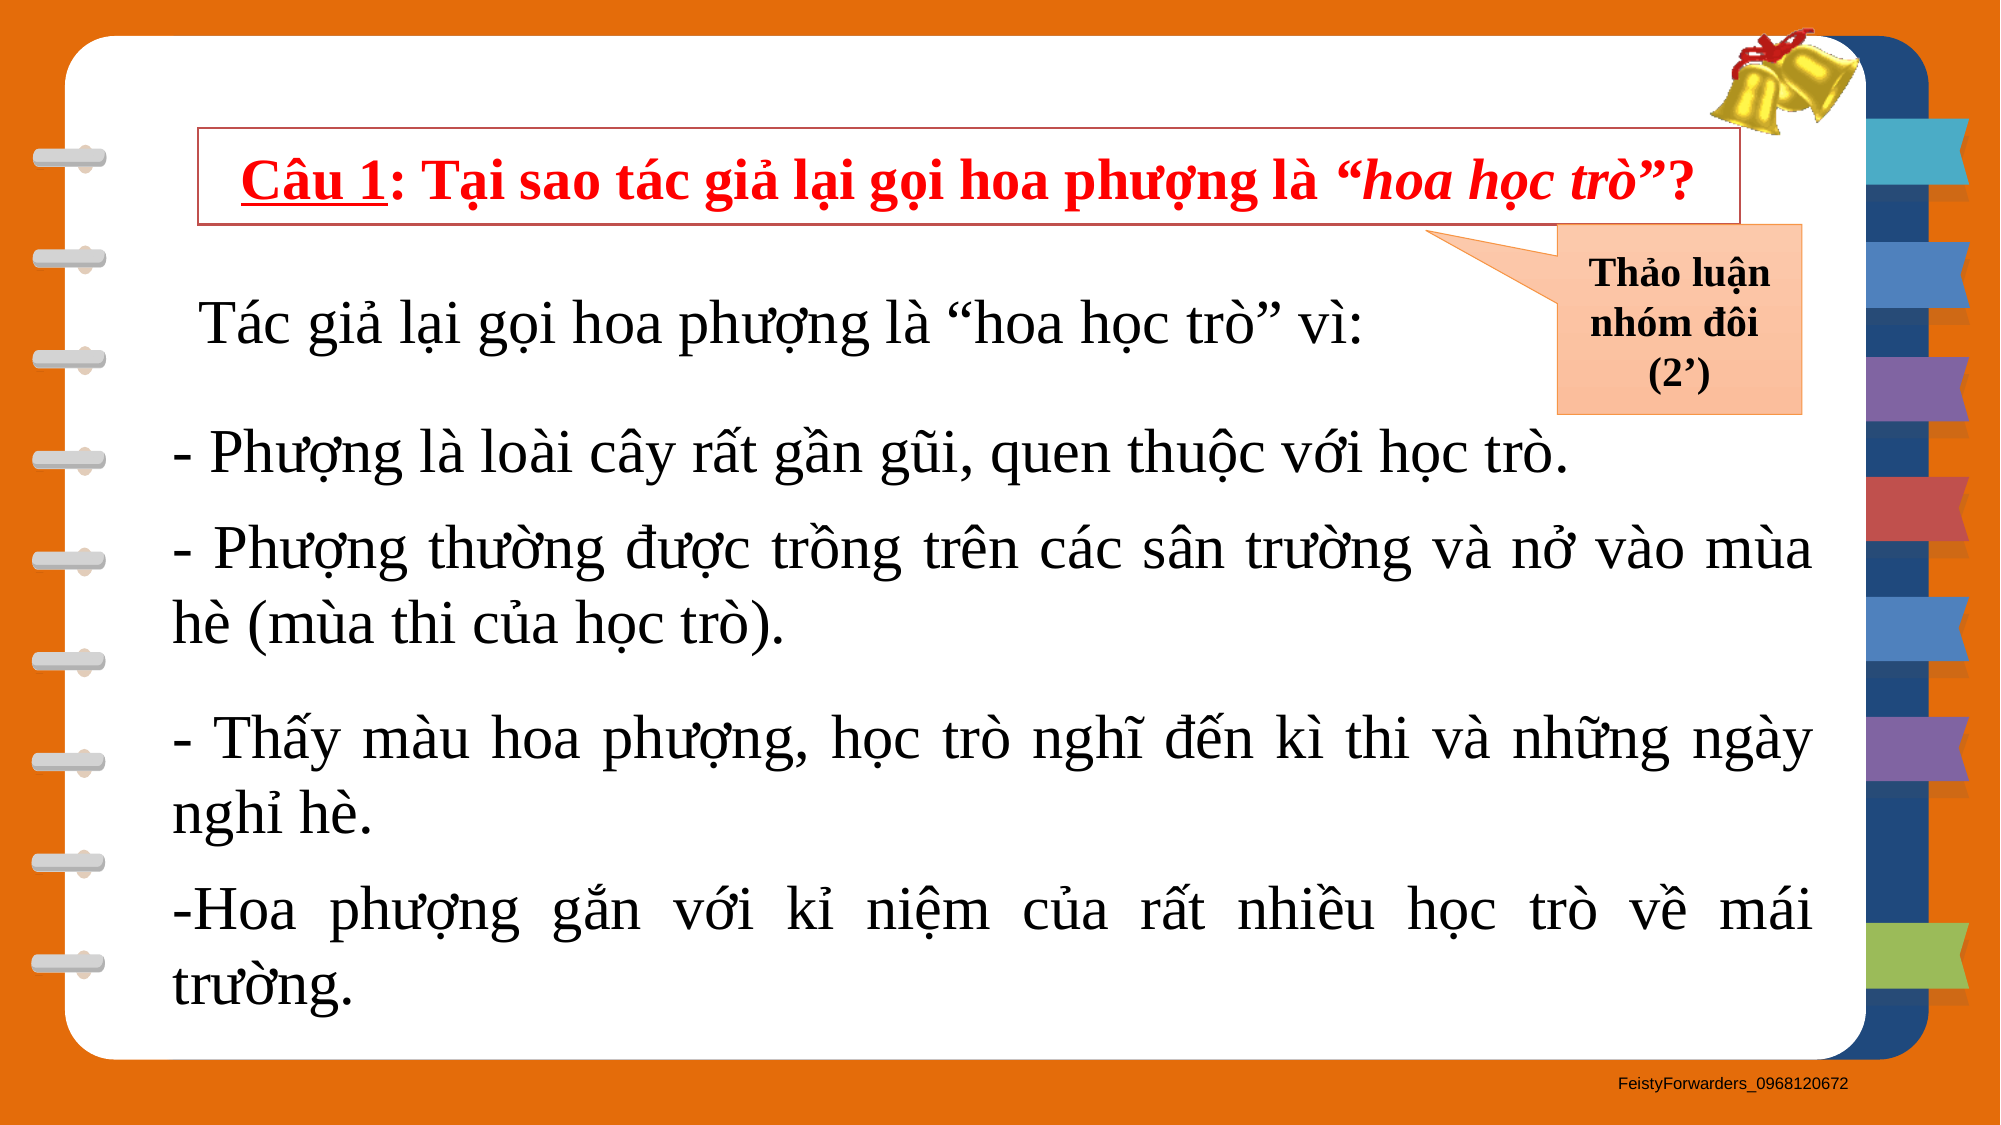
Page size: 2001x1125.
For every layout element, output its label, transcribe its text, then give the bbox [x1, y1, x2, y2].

text_box Tác giả lại gọi hoa phượng là “hoa học trò” vì: [183, 274, 1397, 364]
text_box - Thấy màu hoa phượng, học trò nghĩ đến kì thi và những ngày nghỉ hè. -Hoa phượng gắn với kỉ niệm của rất nhiều học trò về mái trường. [157, 592, 1830, 1024]
text_box - Phượng là loài cây rất gần gũi, quen thuộc với học trò. - Phượng thường được trồng trên các sân trường và nở vào mùa hè (mùa thi của học trò). [157, 402, 1830, 592]
text_box Câu 1: Tại sao tác giả lại gọi hoa phượng là “hoa học trò”? [197, 127, 1741, 226]
picture [1680, 20, 1861, 156]
text_box Thảo luận nhóm đôi (2’) [1425, 223, 1803, 415]
